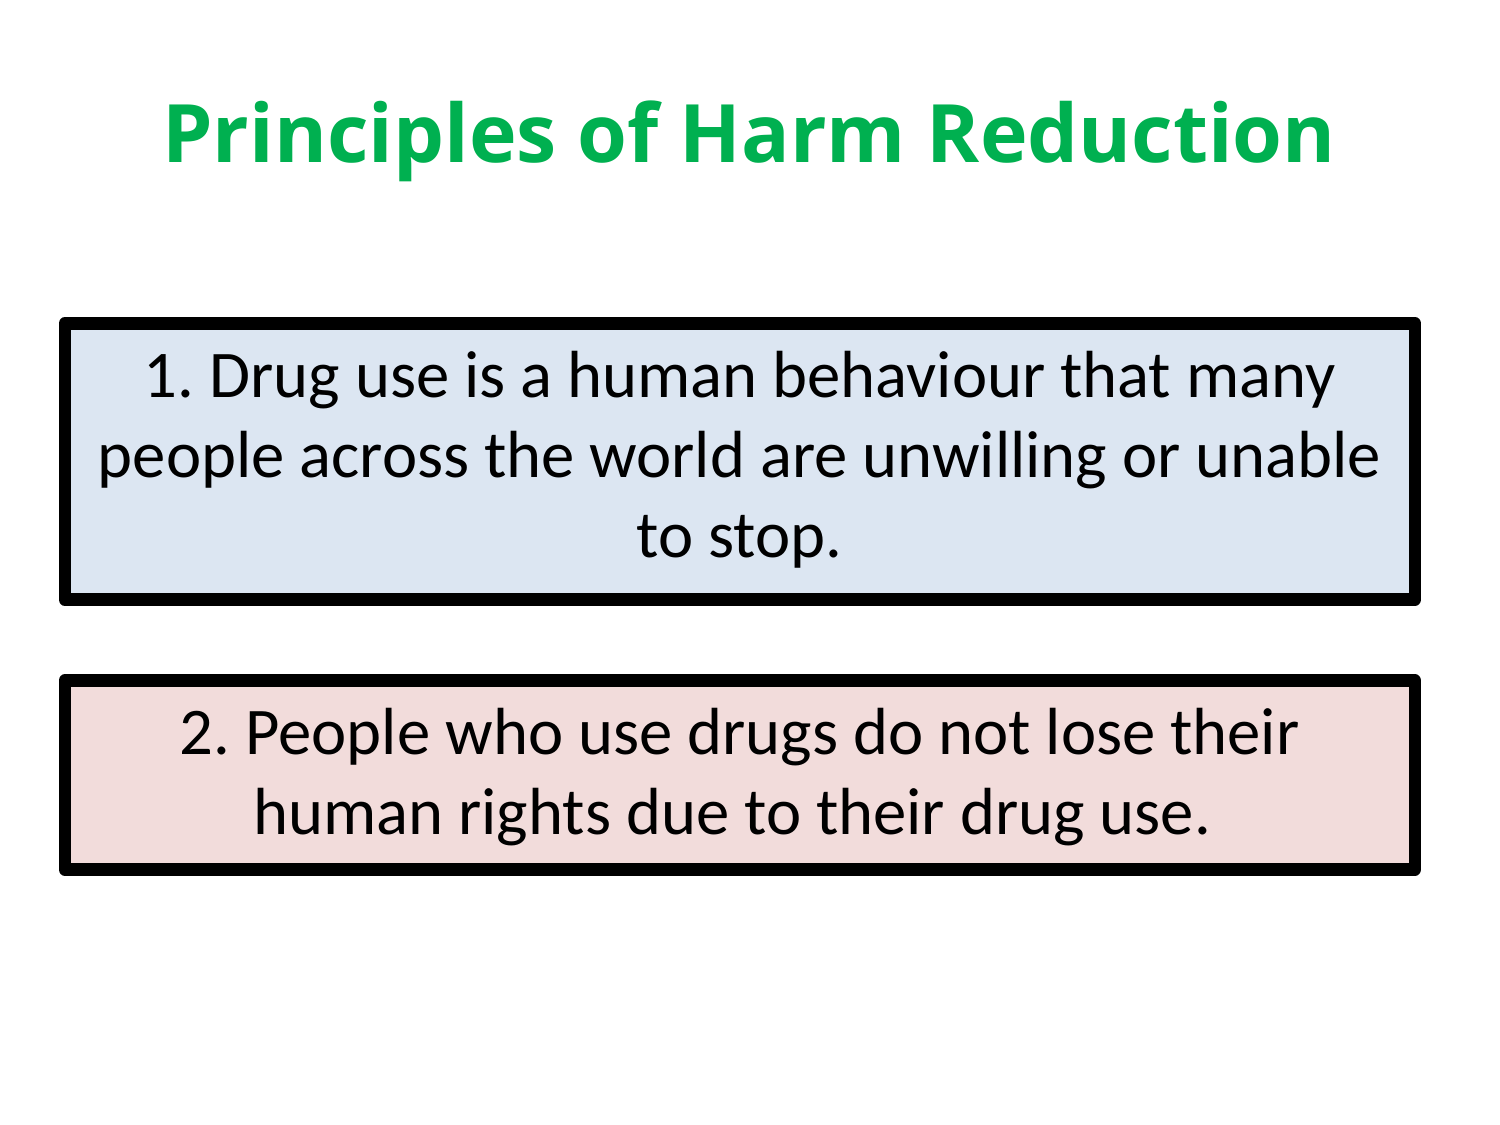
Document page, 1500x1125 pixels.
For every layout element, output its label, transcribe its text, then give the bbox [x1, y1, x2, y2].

text_box 1. Drug use is a human behaviour that many people across the world are unwilling or unable to stop. [64, 323, 1415, 600]
text_box Principles of Harm Reduction [74, 36, 1425, 224]
text_box 2. People who use drugs do not lose their human rights due to their drug use. [64, 680, 1415, 870]
